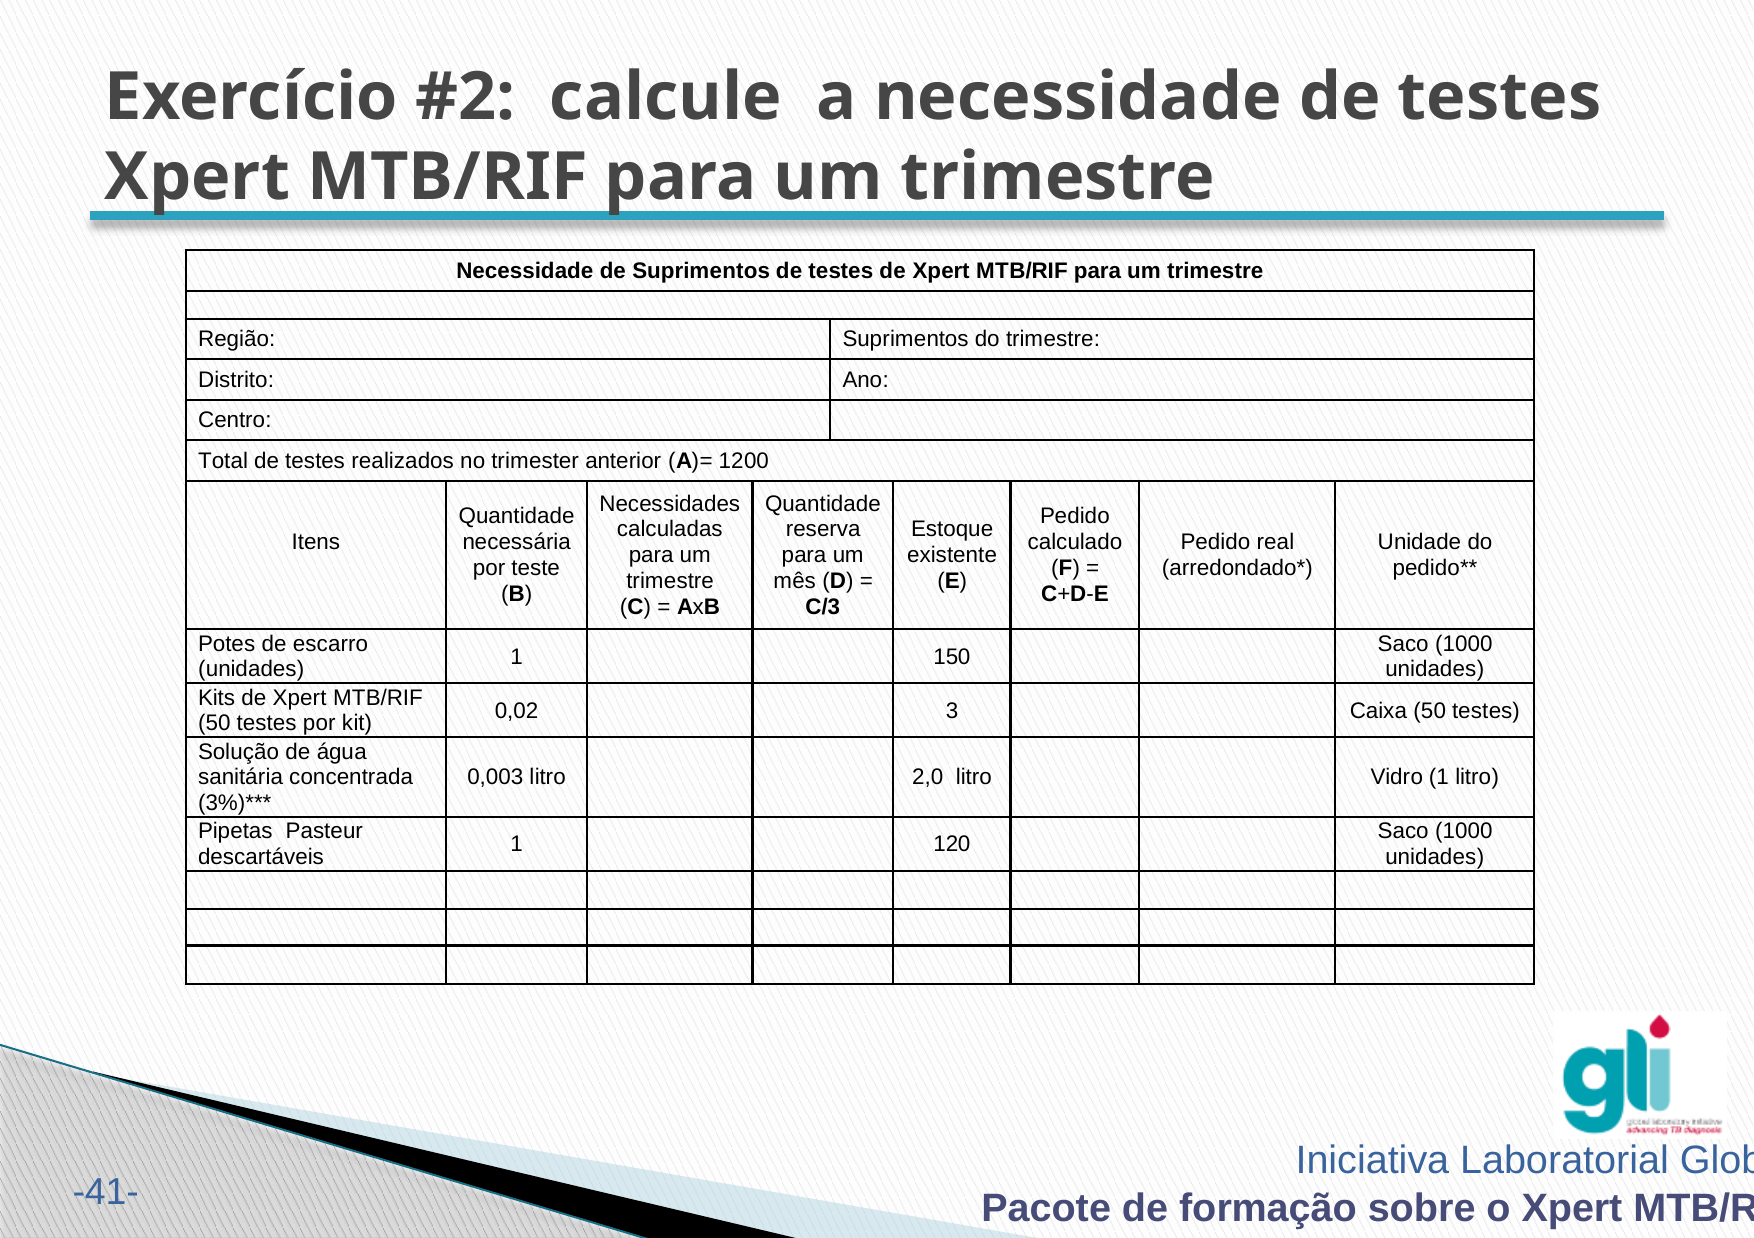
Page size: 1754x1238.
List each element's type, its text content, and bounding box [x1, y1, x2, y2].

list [131, 167, 1591, 994]
title Exercício #2: calcule a necessidade de testes Xpert MTB/RIF para um trimestre [87, 49, 1666, 216]
picture [1553, 1011, 1727, 1139]
